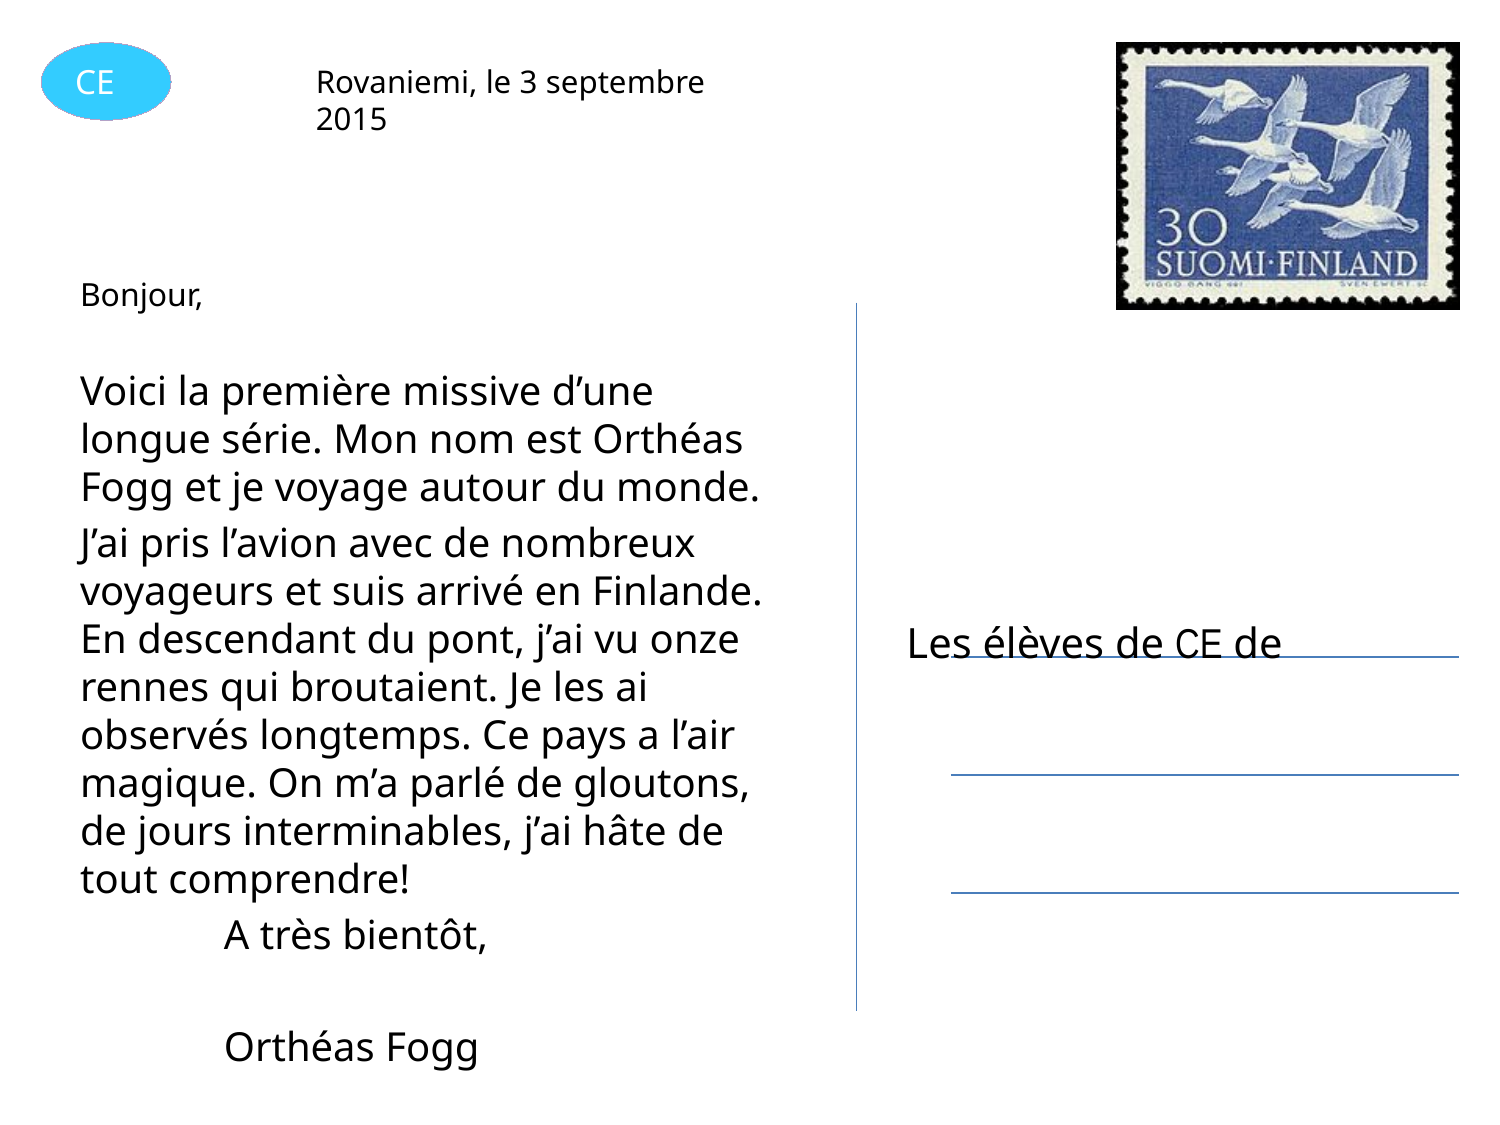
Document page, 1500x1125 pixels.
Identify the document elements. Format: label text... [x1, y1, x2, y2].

text_box Rovaniemi, le 3 septembre 2015 [301, 54, 786, 145]
text_box CE [41, 42, 172, 121]
subtitle Bonjour, Voici la première missive d’une longue série. Mon nom est Orthéas Fogg et je voyage autour du monde. J’ai pris l’avion avec de nombreux voyageurs et suis arrivé en Finlande. En descendant du pont, j’ai vu onze rennes qui broutaient. Je les ai observés longtemps. Ce pays a l’air magique. On m’a parlé de gloutons, de jours interminables, j’ai hâte de tout comprendre! A très bientôt, Orthéas Fogg [64, 267, 809, 1083]
picture [1115, 42, 1461, 311]
text_box Les élèves de CE de [891, 609, 1500, 675]
